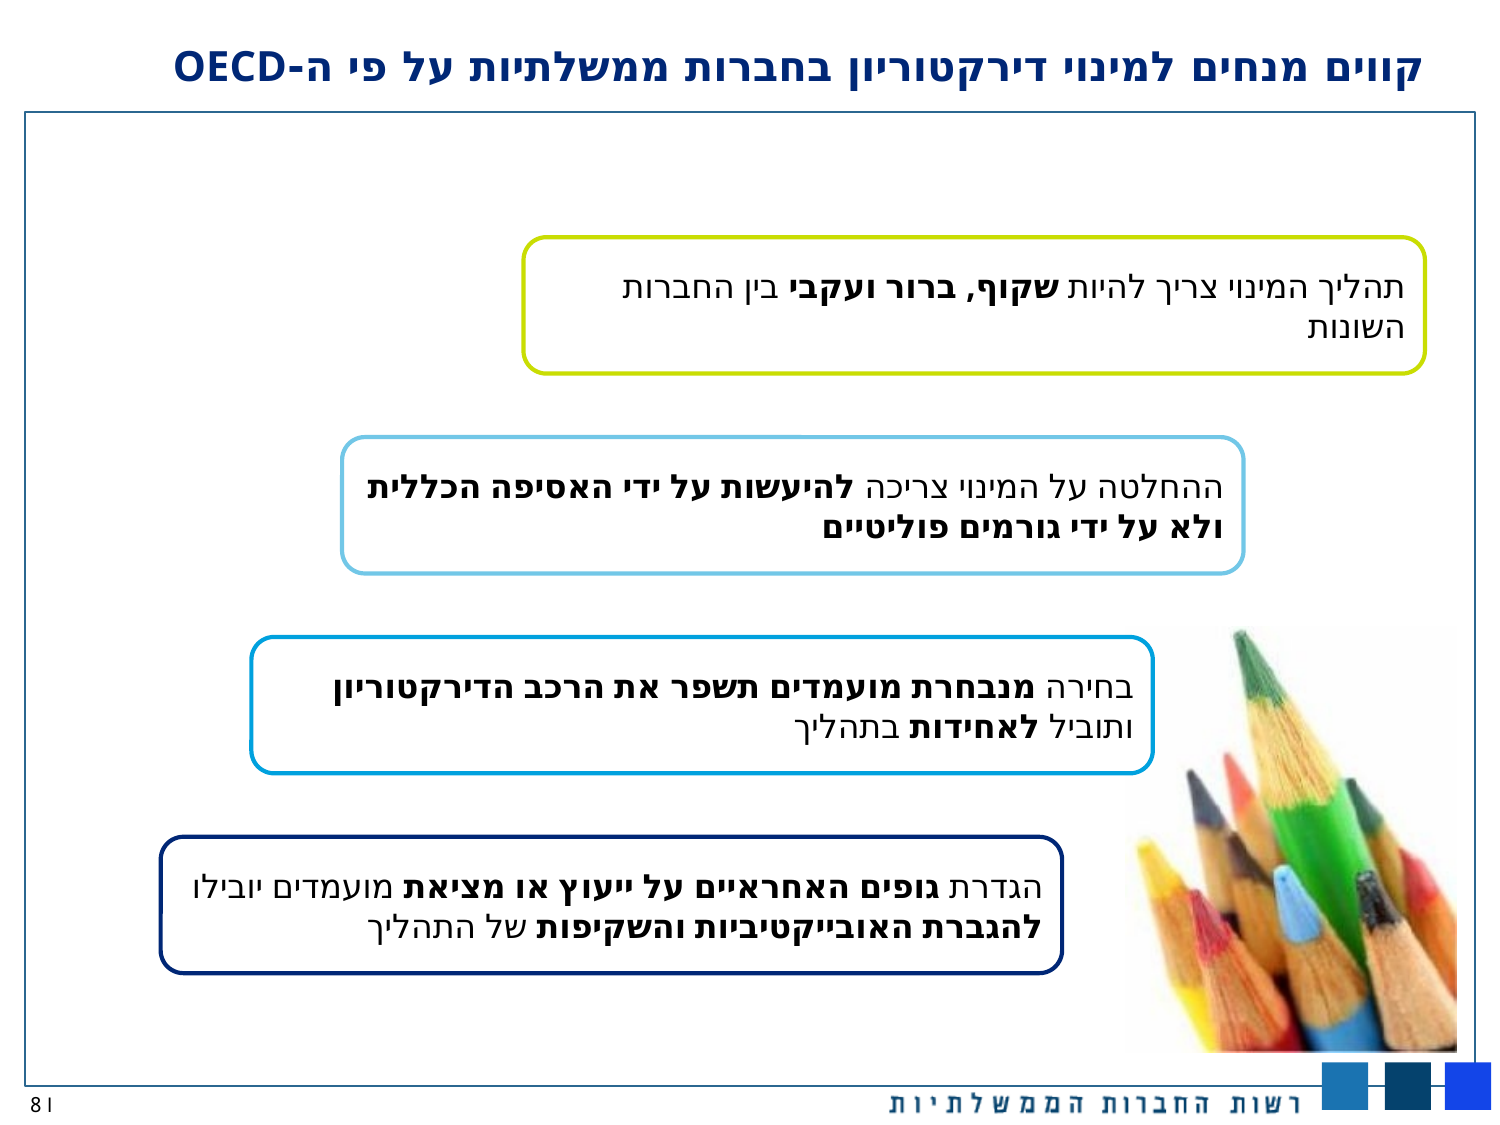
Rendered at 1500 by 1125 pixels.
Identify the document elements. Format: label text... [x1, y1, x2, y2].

picture [1124, 626, 1457, 1054]
picture [847, 1082, 1369, 1125]
text_box בחירה מנבחרת מועמדים תשפר את הרכב הדירקטוריון ותוביל לאחידות בתהליך [249, 634, 1119, 776]
text_box הגדרת גופים האחראיים על ייעוץ או מציאת מועמדים יובילו להגברת האובייקטיביות והשקיפות של התהליך [158, 834, 1065, 976]
picture [1124, 640, 1150, 770]
text_box תהליך המינוי צריך להיות שקוף, ברור ועקבי בין החברות השונות [521, 235, 1428, 376]
text_box ההחלטה על המינוי צריכה להיעשות על ידי האסיפה הכללית ולא על ידי גורמים פוליטיים [339, 434, 1246, 576]
title קווים מנחים למינוי דירקטוריון בחברות ממשלתיות על פי ה-OECD [75, 9, 1425, 121]
